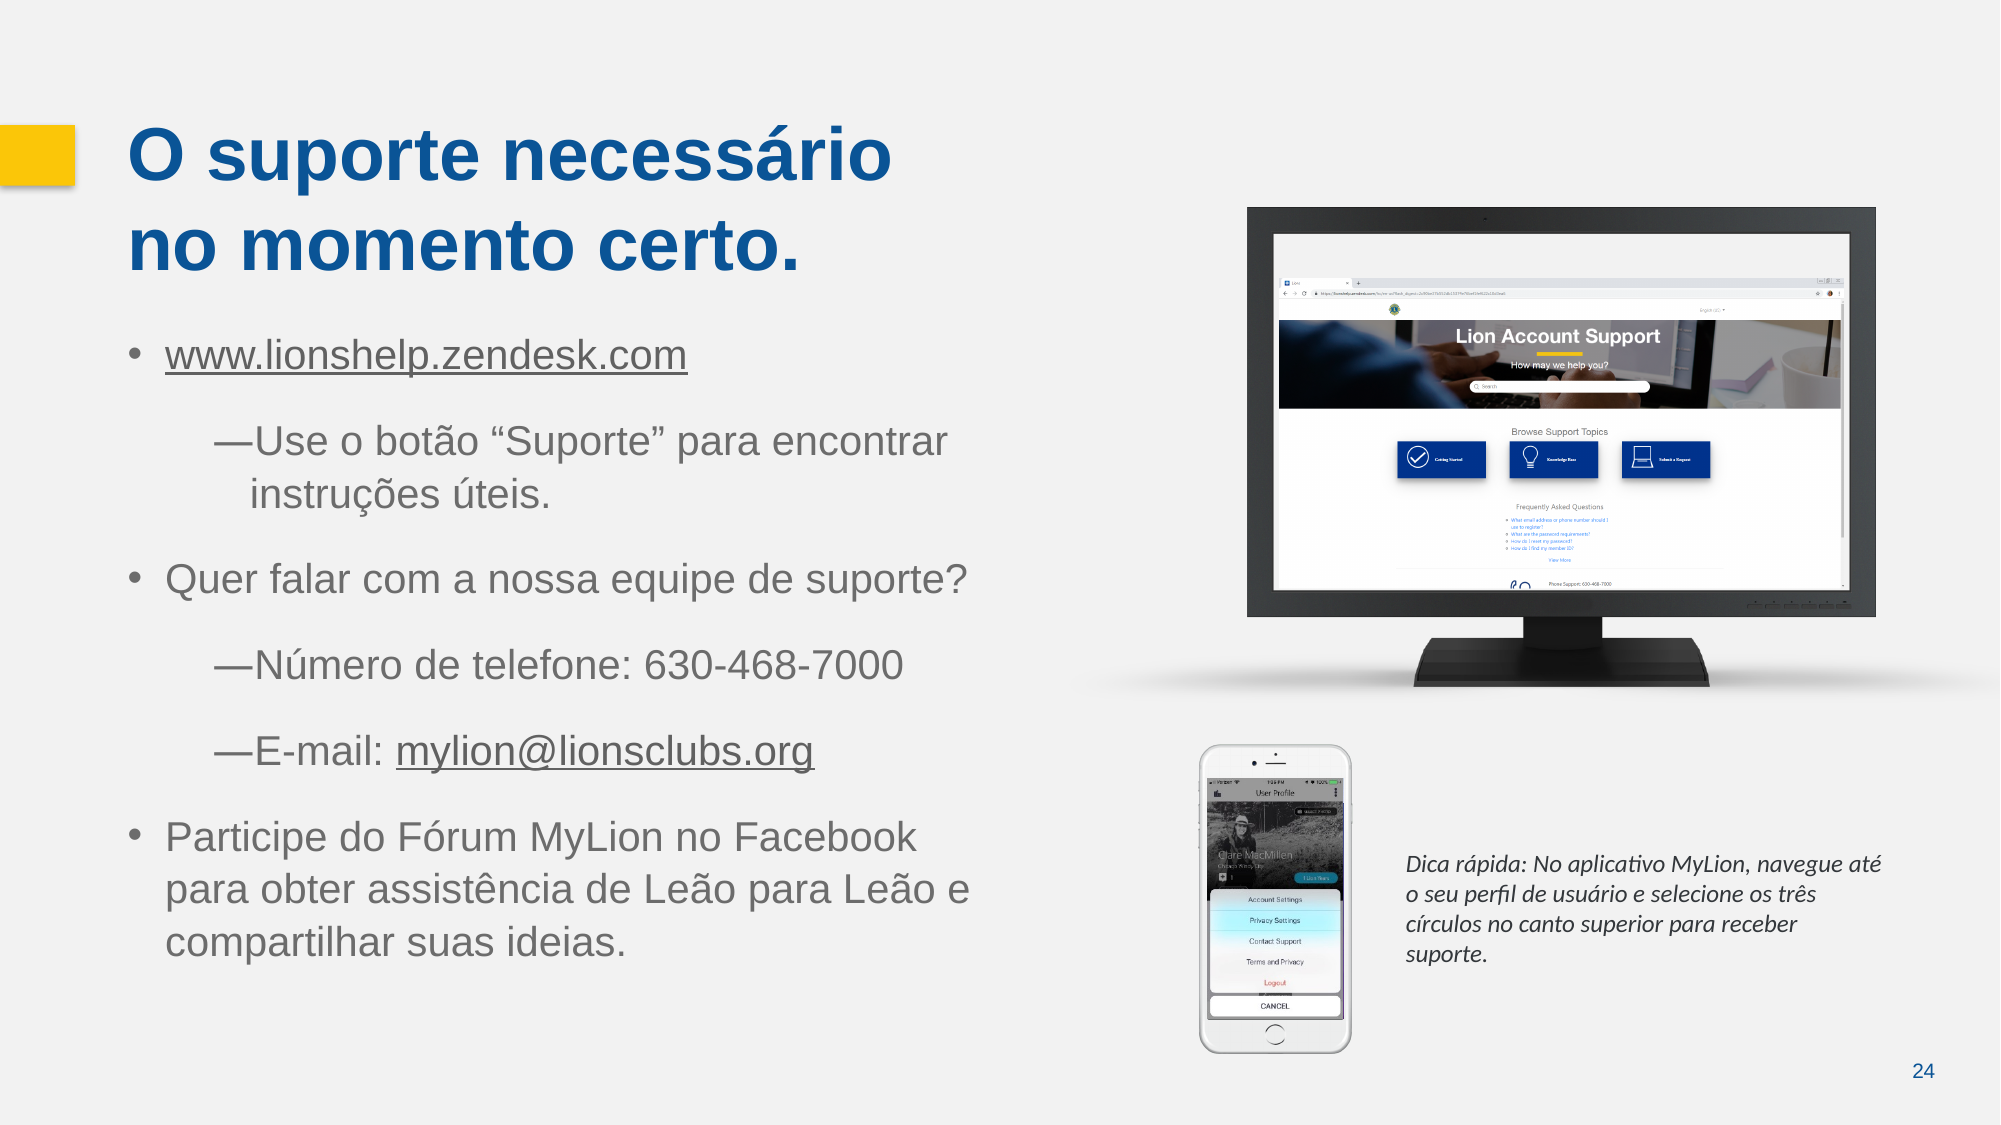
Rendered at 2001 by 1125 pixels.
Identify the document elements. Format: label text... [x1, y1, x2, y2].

text_box Dica rápida: No aplicativo MyLion, navegue até o seu perfil de usuário e selecione os três círculos no canto superior para receber suporte. [1390, 839, 1899, 975]
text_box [1184, 722, 1369, 1076]
list O suporte necessário no momento certo. [112, 118, 1008, 272]
picture [1036, 176, 2000, 739]
text_box www.lionshelp.zendesk.com Use o botão “Suporte” para encontrar instruções úteis. Quer falar com a nossa equipe de suporte? Número de telefone: 630-468-7000 E-mail: mylion@lionsclubs.org Participe do Fórum MyLion no Facebook para obter assistência de Leão para Leão e compartilhar suas ideias. [112, 318, 1008, 1049]
picture [1206, 778, 1343, 1020]
